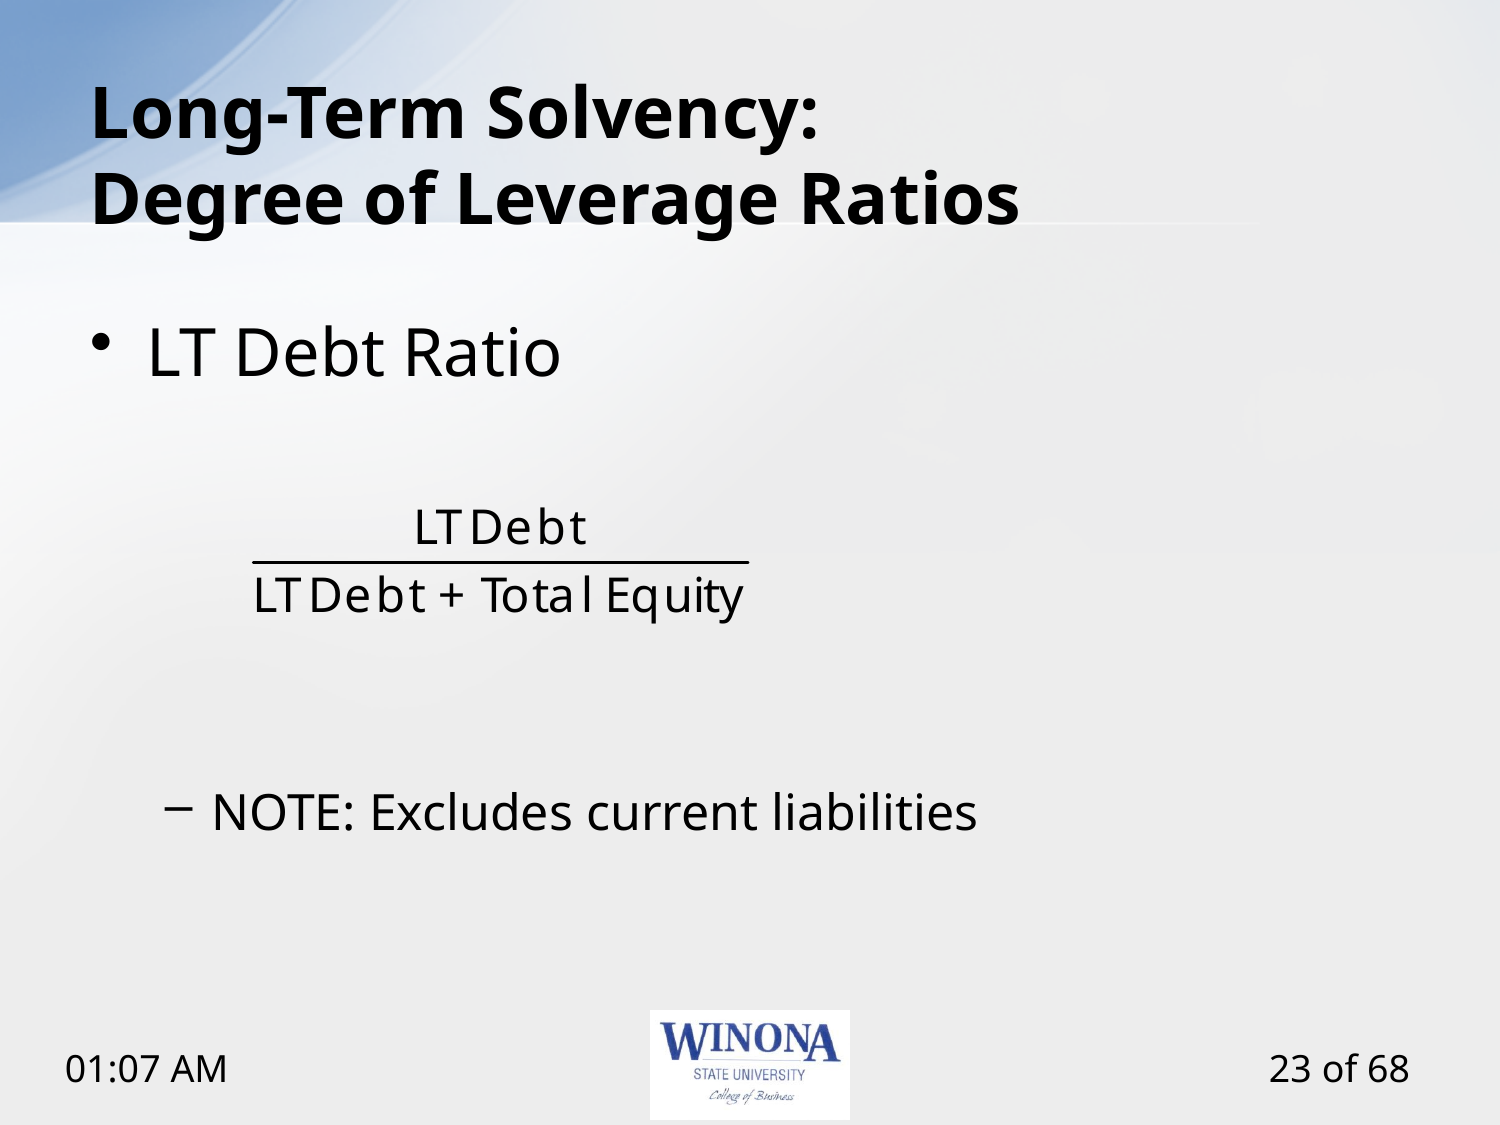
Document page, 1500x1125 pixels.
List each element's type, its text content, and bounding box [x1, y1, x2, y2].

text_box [244, 493, 760, 632]
list LT Debt Ratio NOTE: Excludes current liabilities [75, 262, 1425, 1005]
picture [0, 0, 1500, 1125]
title Long-Term Solvency: Degree of Leverage Ratios [75, 58, 1425, 247]
